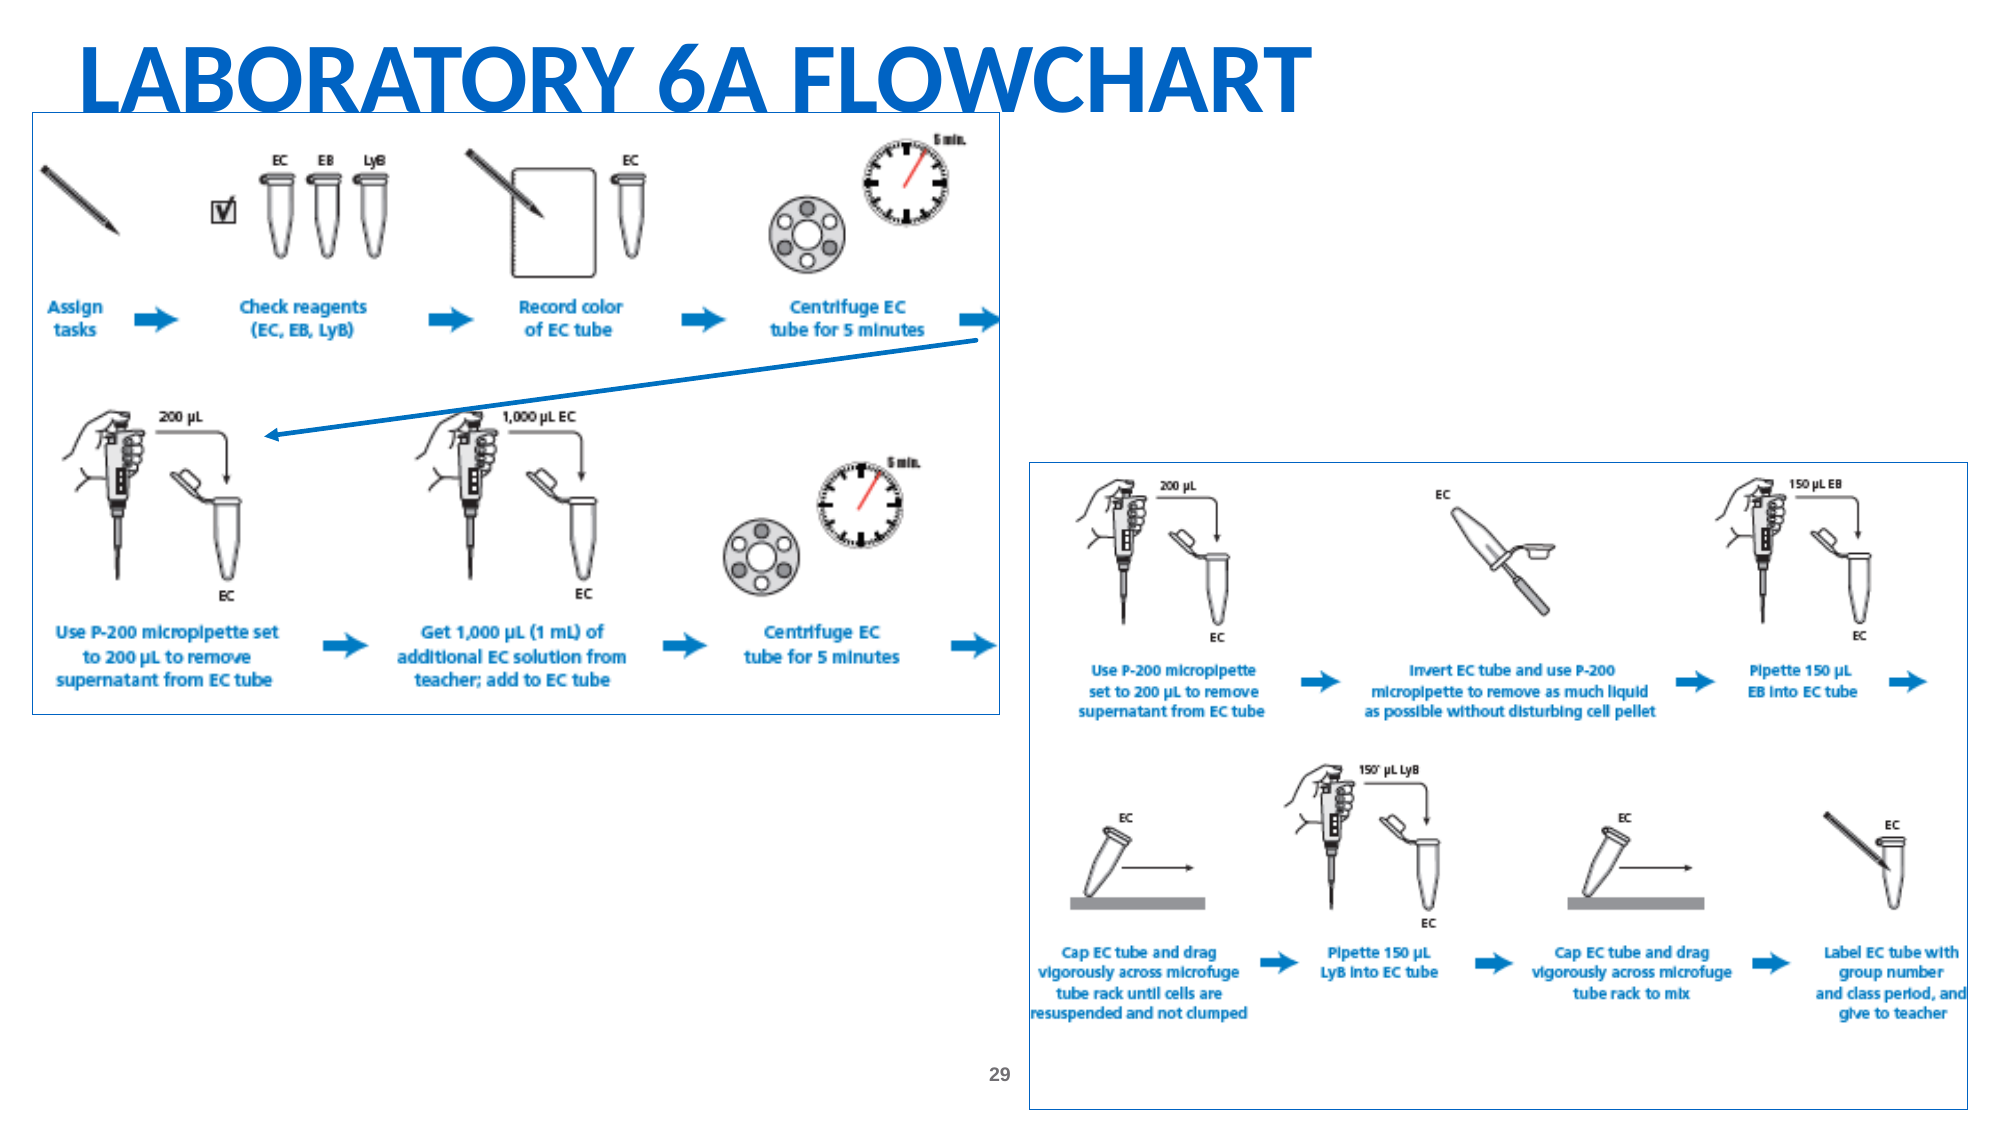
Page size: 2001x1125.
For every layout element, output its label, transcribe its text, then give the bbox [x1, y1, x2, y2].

picture [31, 112, 1001, 715]
picture [1029, 461, 1968, 1110]
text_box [263, 339, 977, 437]
title Laboratory 6A FlowChart [63, 37, 1904, 140]
